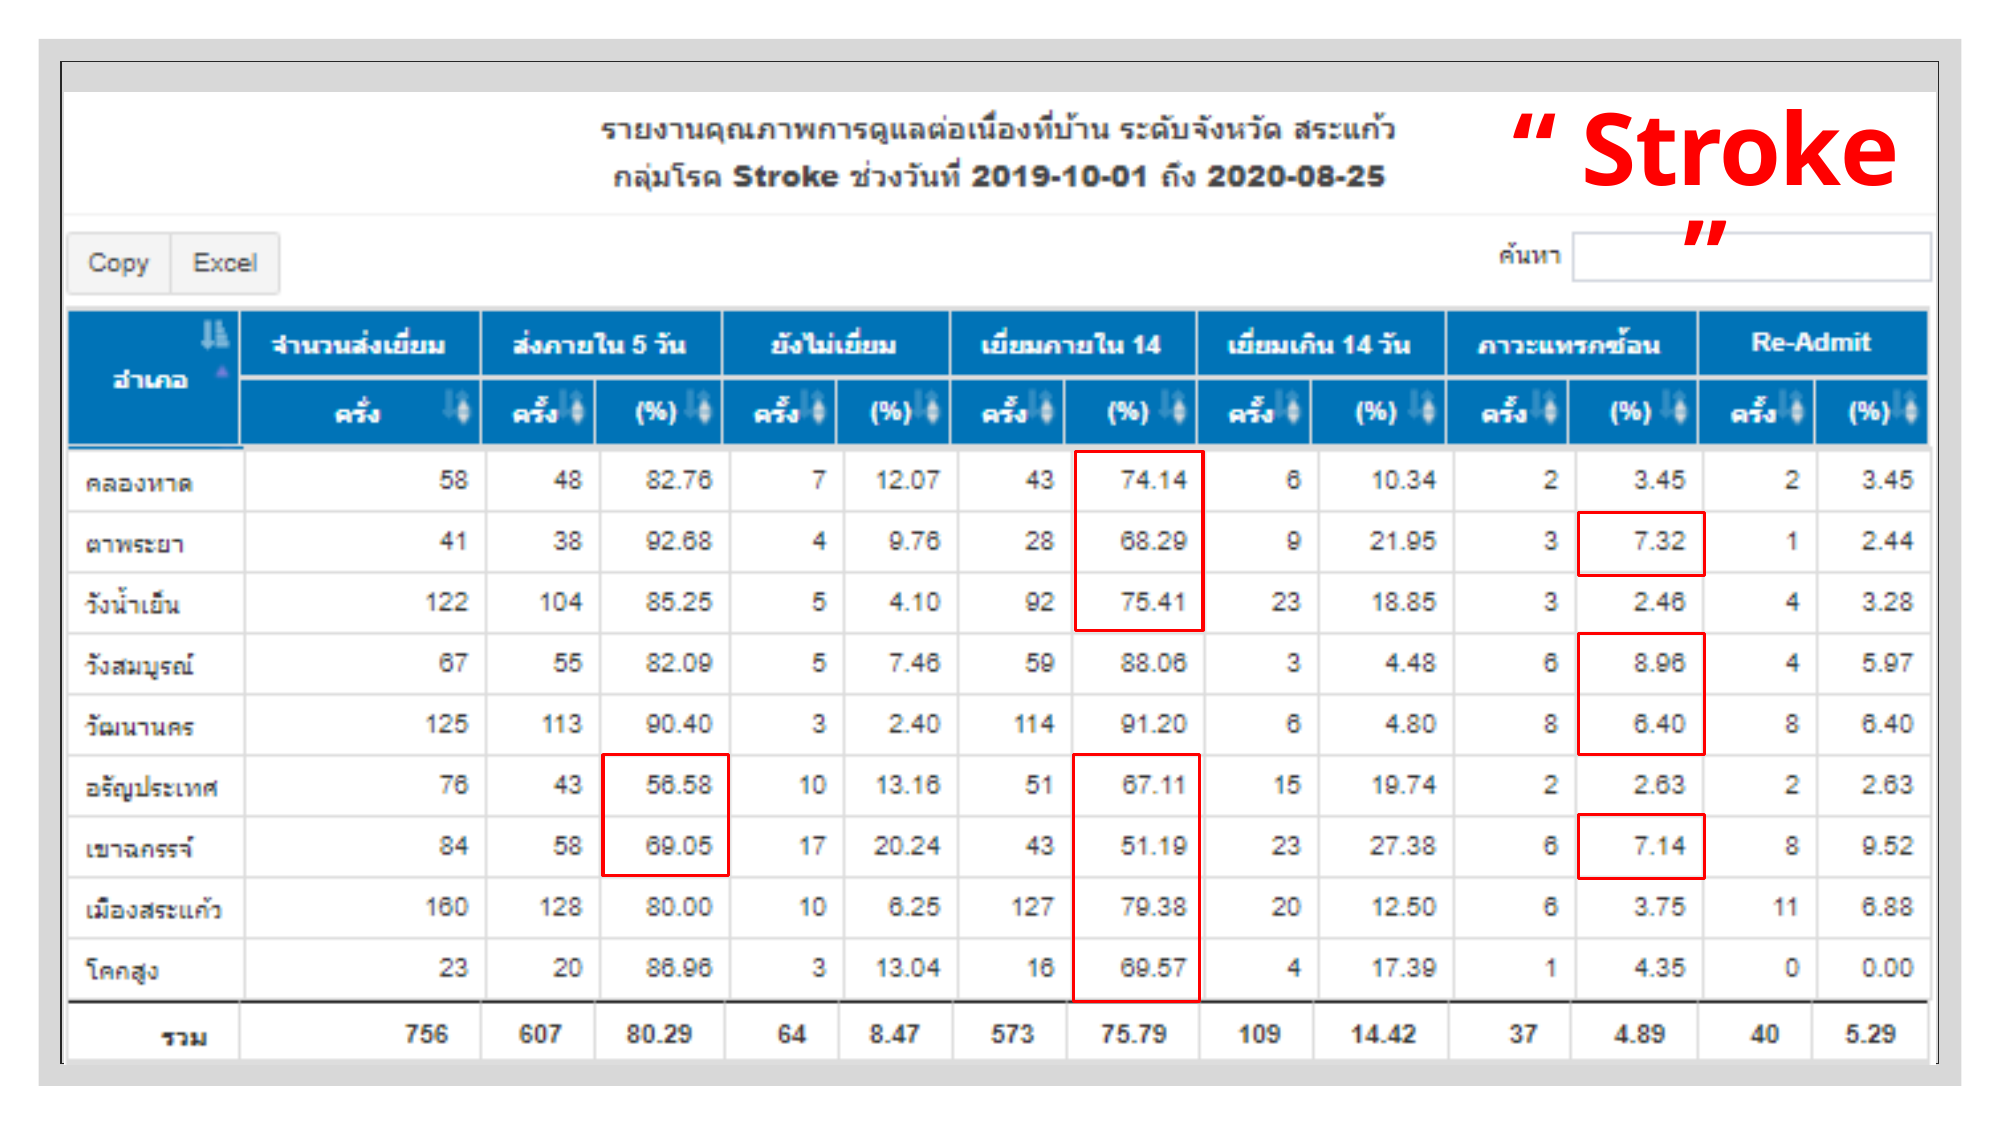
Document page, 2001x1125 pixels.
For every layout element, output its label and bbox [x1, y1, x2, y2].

picture [64, 92, 1936, 1065]
